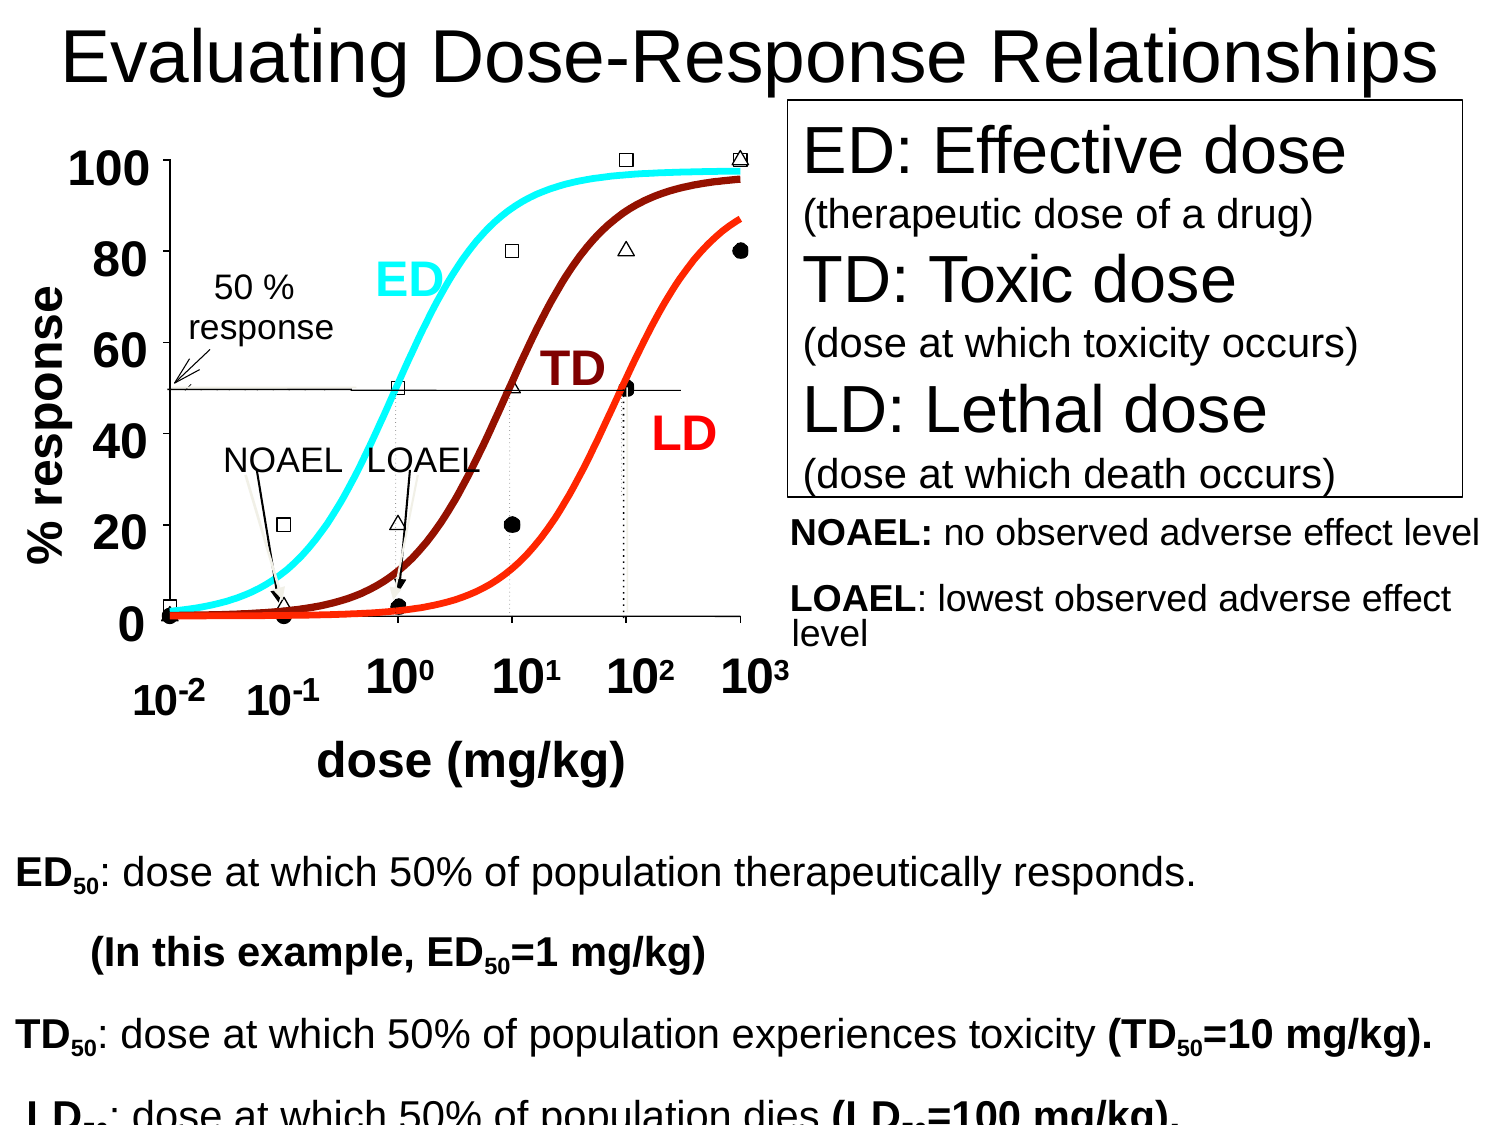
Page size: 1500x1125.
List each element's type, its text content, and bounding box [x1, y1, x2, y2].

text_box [160, 149, 750, 625]
text_box dose (mg/kg) ED50: dose at which 50% of population therapeutically responds. (In this example, ED50=1 mg/kg) TD50: dose at which 50% of population experiences toxicity (TD50=10 mg/kg). LD50: dose at which 50% of population dies (LD50=100 mg/kg). [6, 725, 1451, 1125]
text_box 100 80 60 40 20 [65, 101, 153, 560]
text_box % response [14, 282, 75, 568]
text_box ED: Effective dose (therapeutic dose of a drug) TD: Toxic dose (dose at which toxicity occurs) LD: Lethal dose (dose at which death occurs) [787, 99, 1463, 484]
text_box 0 [115, 589, 148, 652]
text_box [632, 357, 682, 614]
text_box 10-2 [125, 624, 218, 724]
text_box level 100 101 102 103 [352, 617, 876, 704]
text_box 10-1 [239, 633, 332, 724]
text_box NOAEL: no observed adverse effect level LOAEL: lowest observed adverse effect [787, 484, 1486, 619]
title Evaluating Dose-Response Relationships [58, 5, 1443, 196]
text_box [167, 348, 629, 619]
